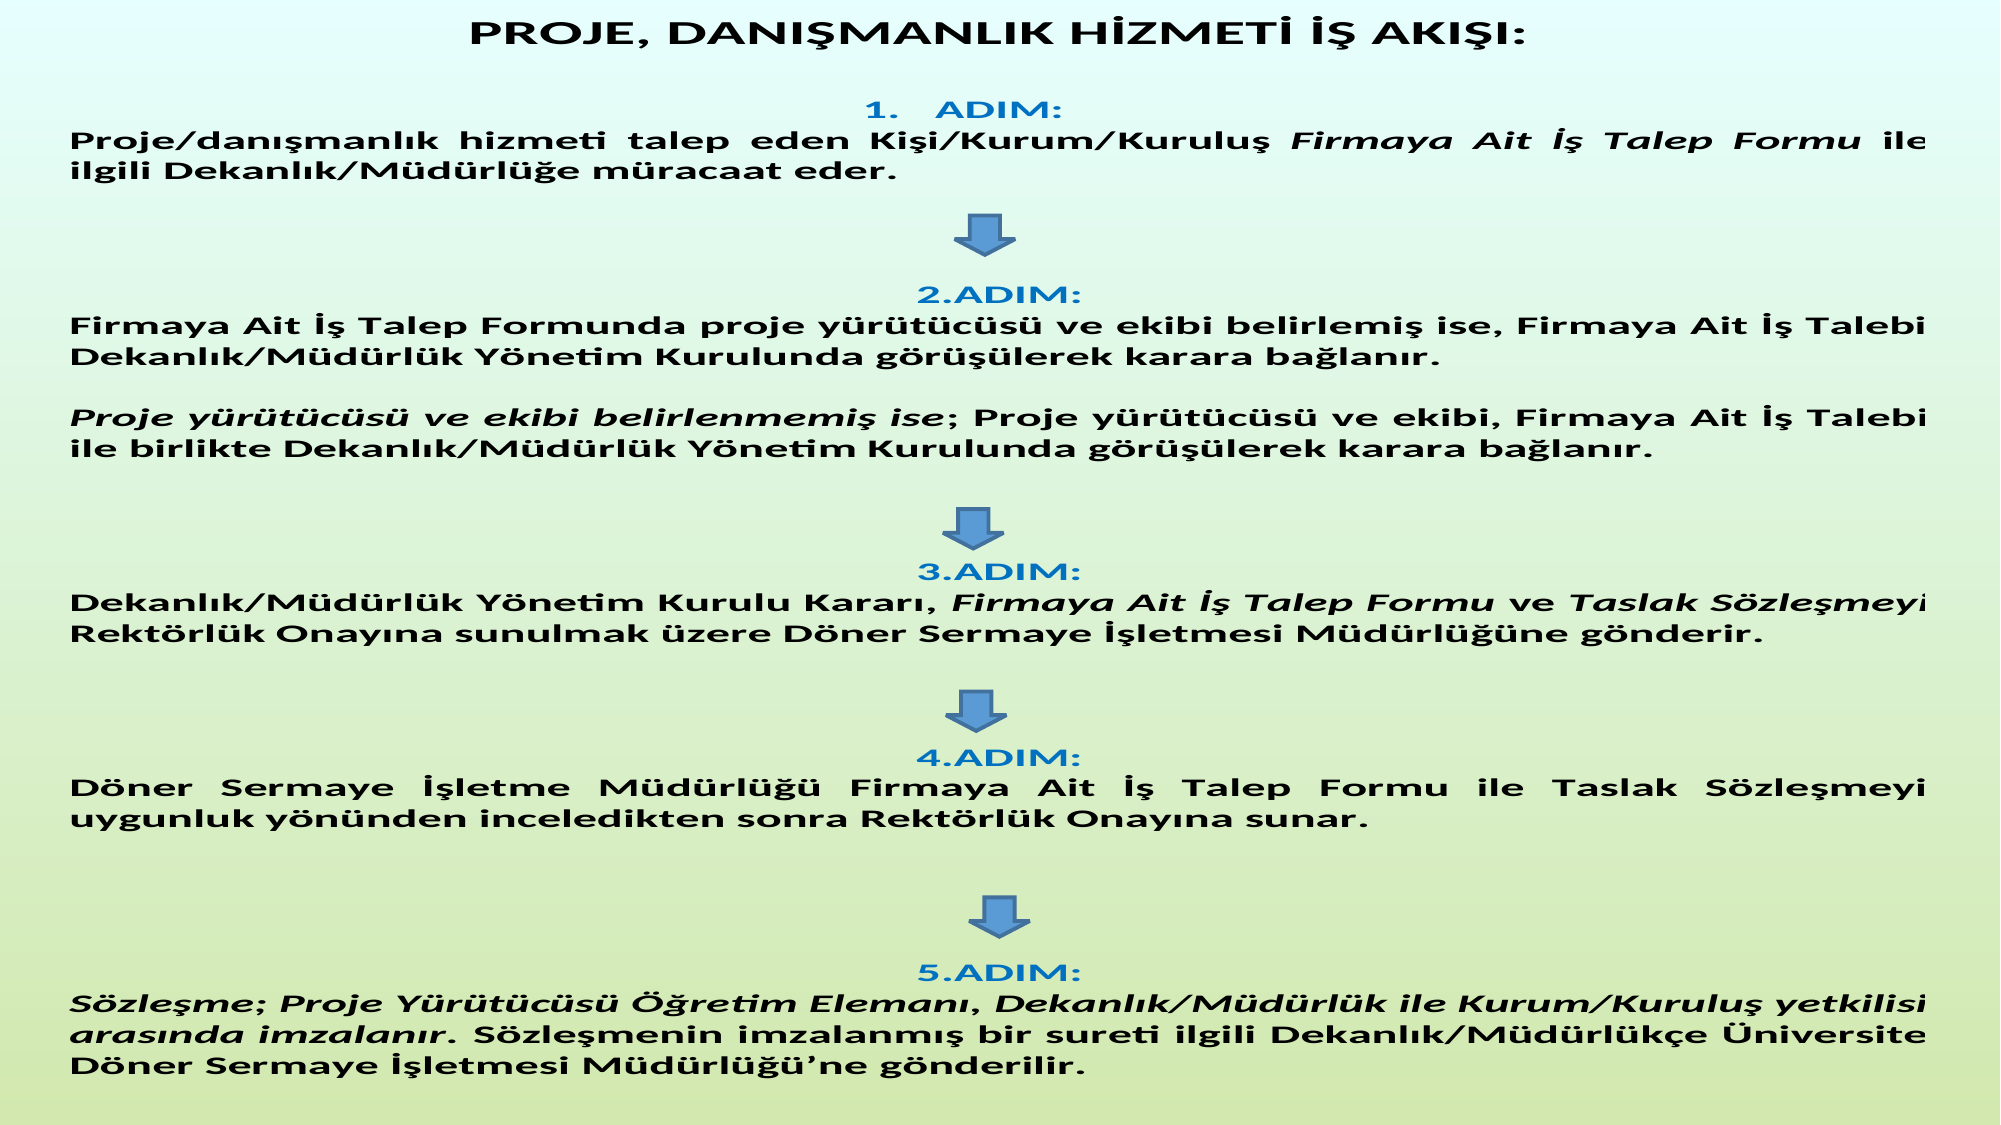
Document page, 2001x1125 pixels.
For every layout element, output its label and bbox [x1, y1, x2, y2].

text_box [69, 0, 1926, 1125]
